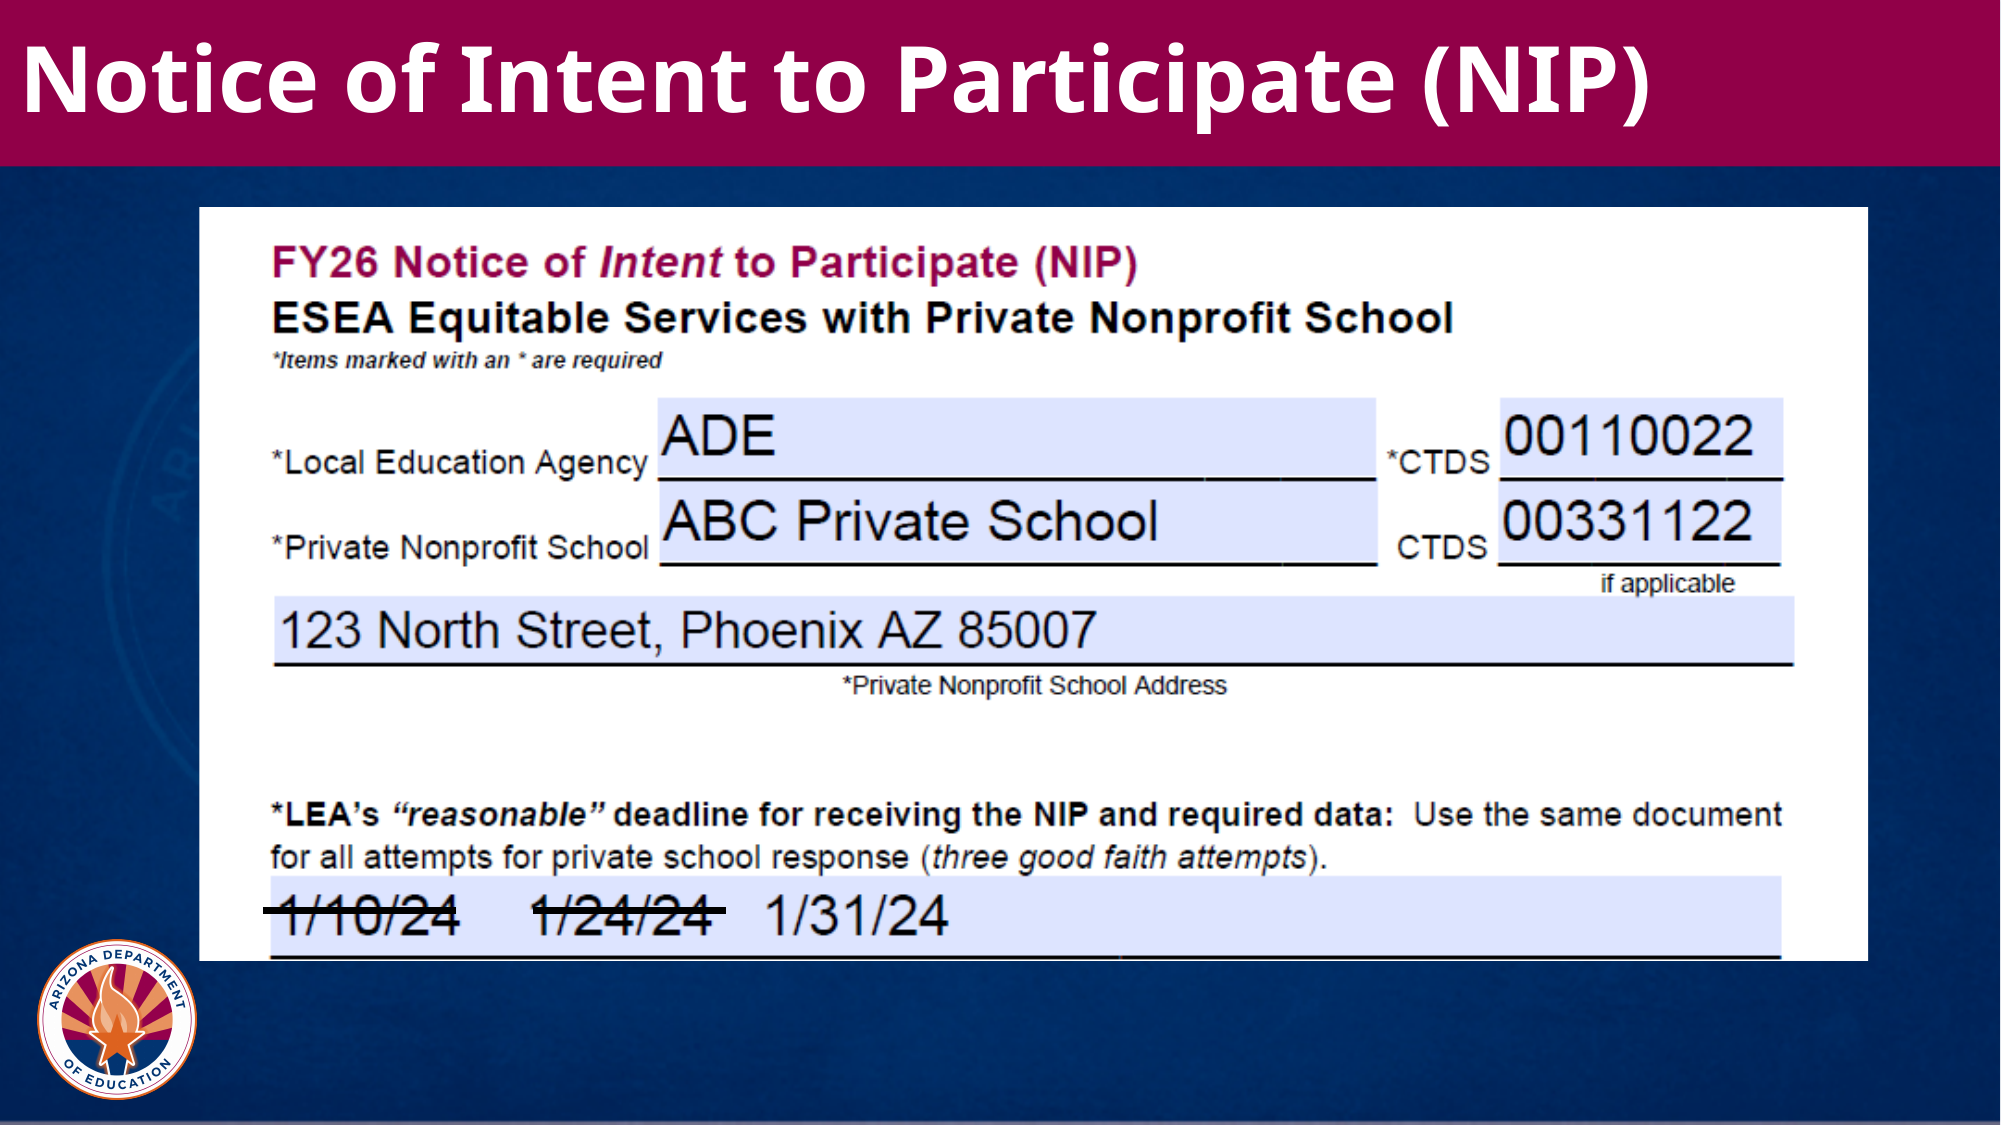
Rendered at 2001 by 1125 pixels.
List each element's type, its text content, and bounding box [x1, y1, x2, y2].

text_box [0, 0, 2000, 167]
picture [0, 0, 2001, 1125]
title Notice of Intent to Participate (NIP) [4, 19, 1977, 148]
